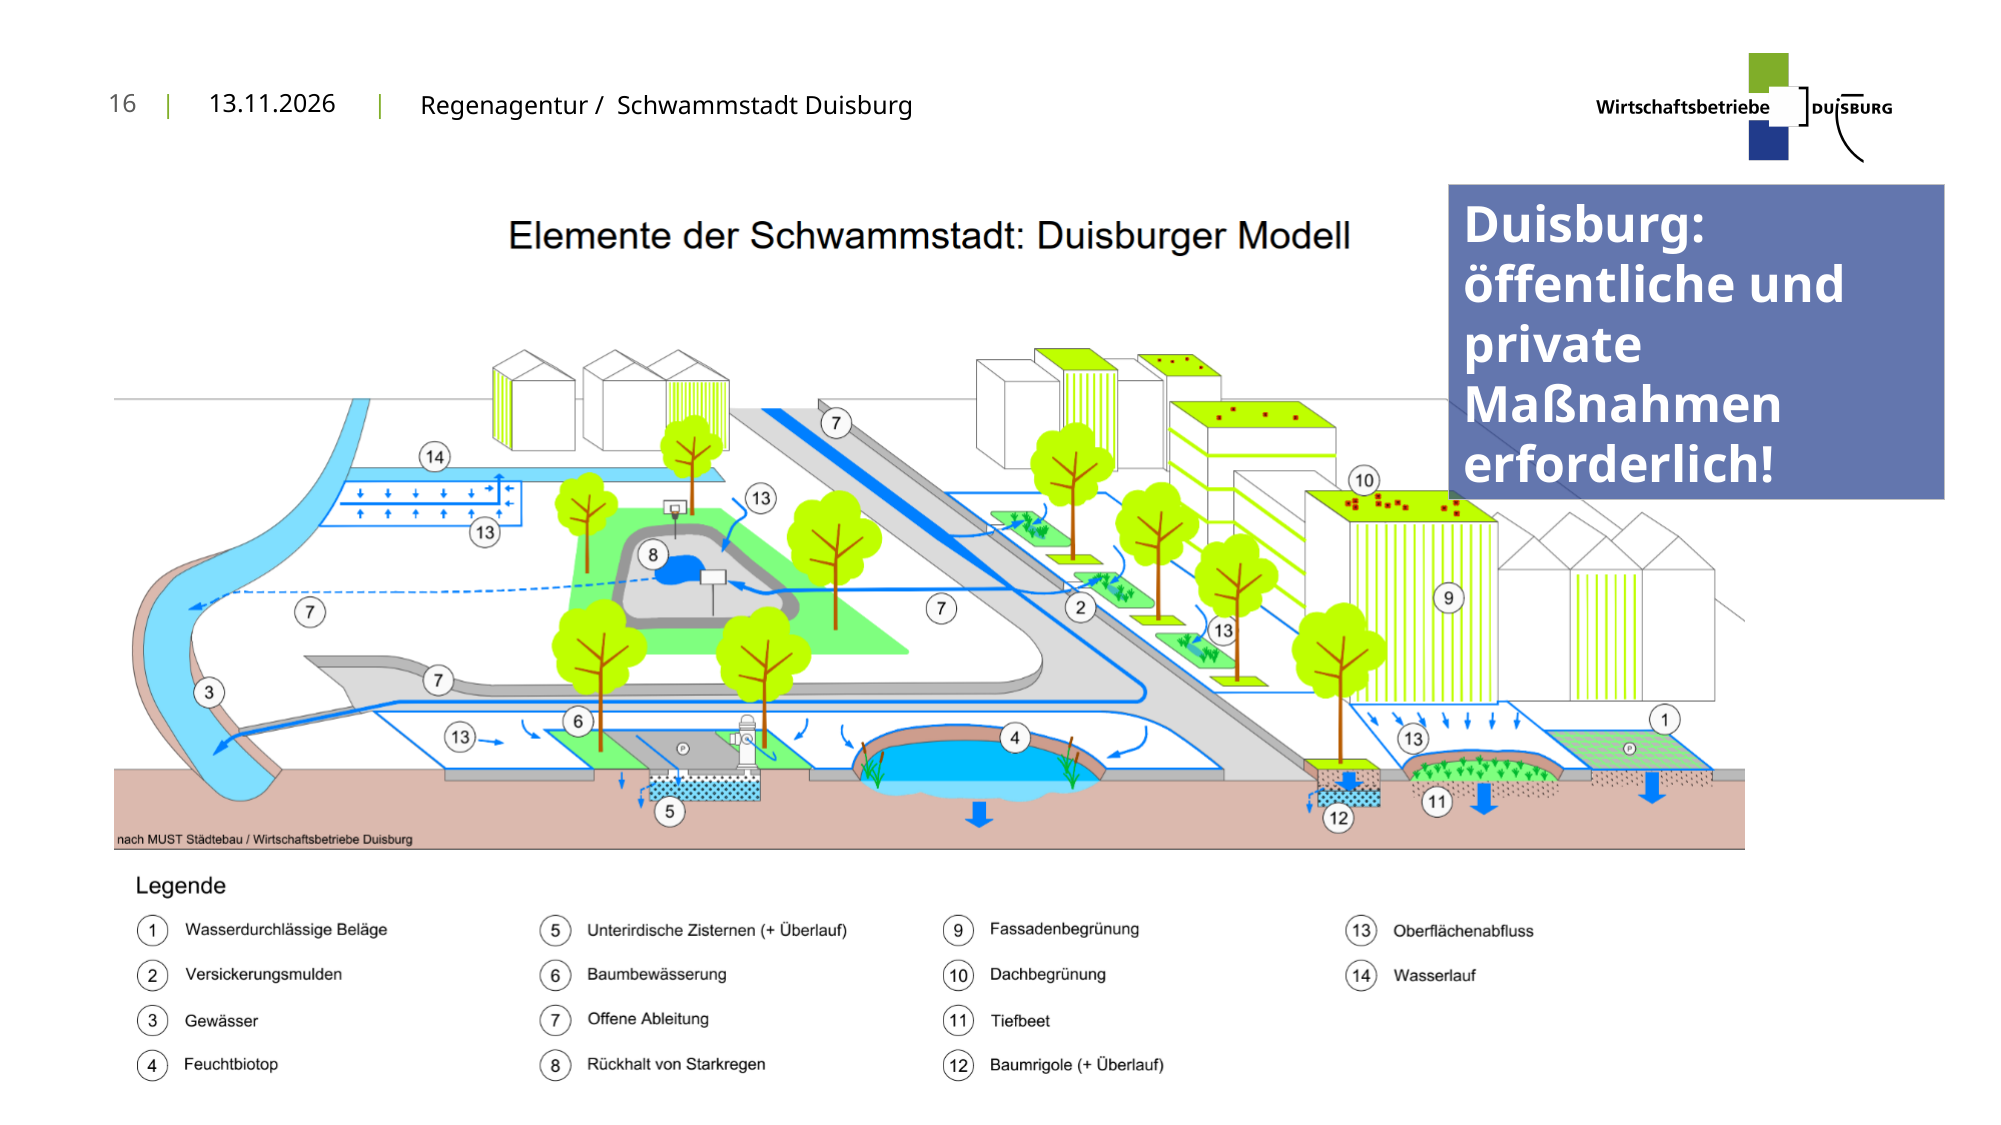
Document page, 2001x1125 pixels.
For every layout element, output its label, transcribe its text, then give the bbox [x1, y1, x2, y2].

slide_number 16 [108, 78, 174, 132]
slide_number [208, 78, 345, 132]
picture [1596, 53, 1892, 163]
footer Regenagentur / Schwammstadt Duisburg [420, 78, 1095, 132]
text_box Duisburg: öffentliche und private Maßnahmen erforderlich! [1448, 184, 1945, 500]
picture [114, 201, 1745, 1106]
